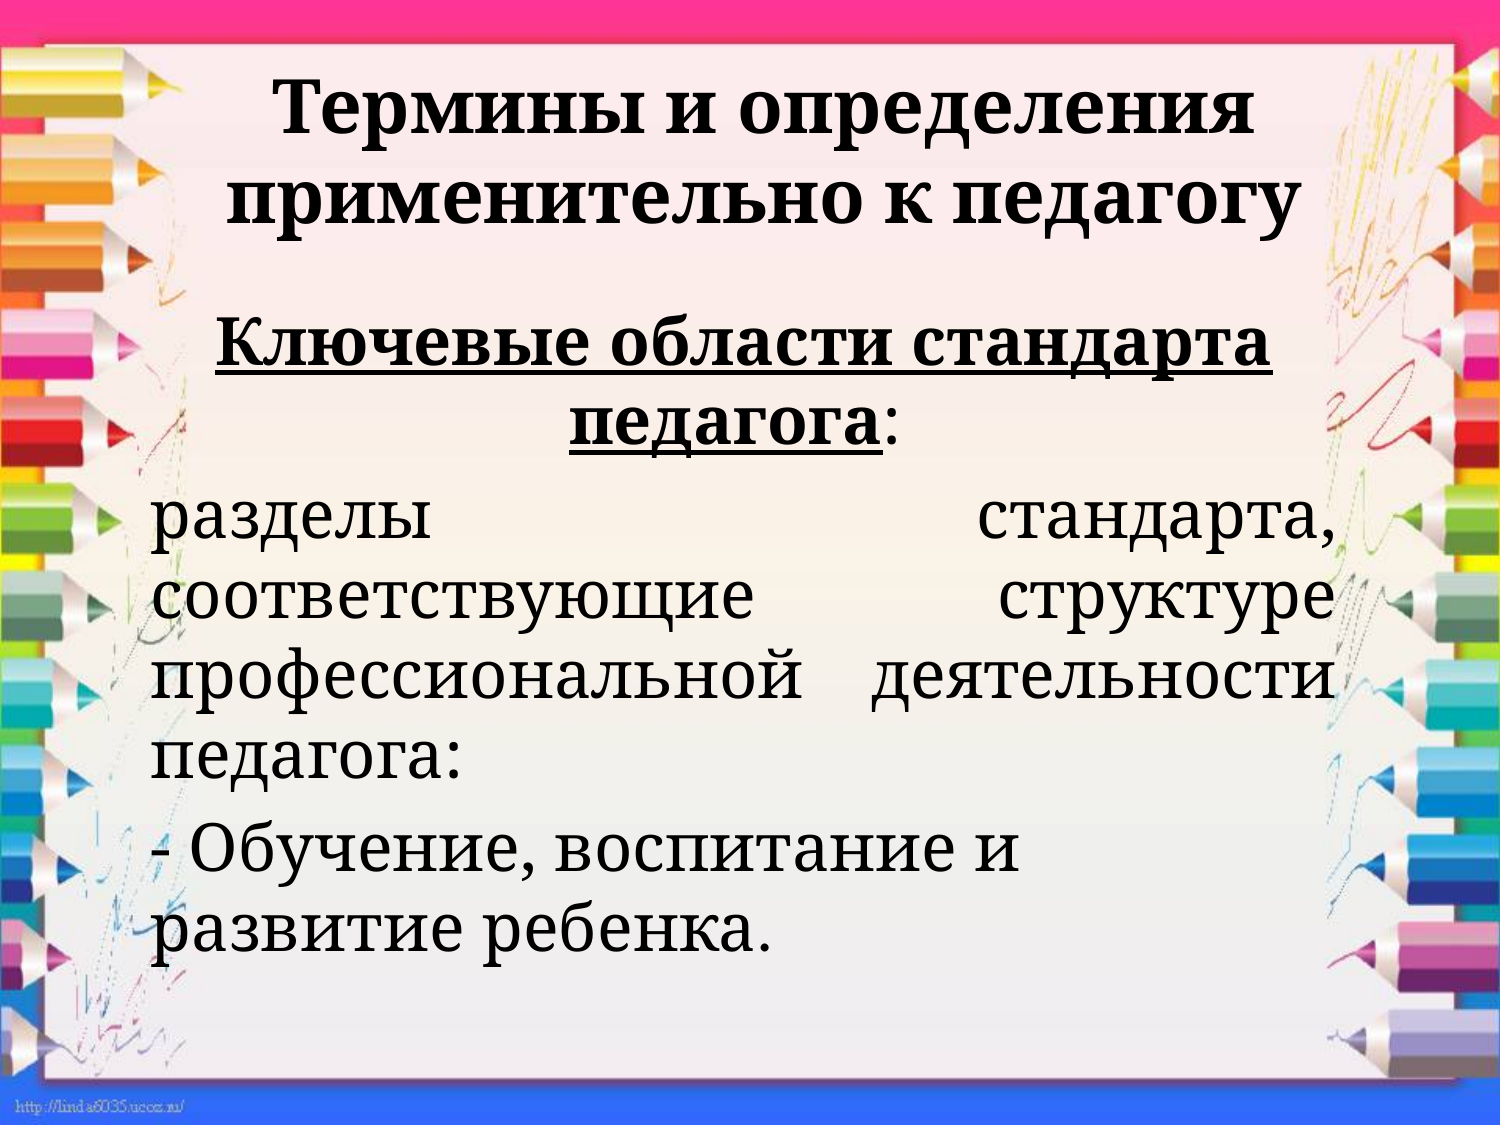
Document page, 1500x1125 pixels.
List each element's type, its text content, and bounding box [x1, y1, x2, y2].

list Ключевые области стандарта педагога: разделы стандарта, соответствующие структуре профессиональной деятельности педагога: - Обучение, воспитание и развитие ребенка. [135, 290, 1353, 929]
picture [0, 0, 1500, 1125]
title Термины и определения применительно к педагогу [76, 31, 1453, 266]
